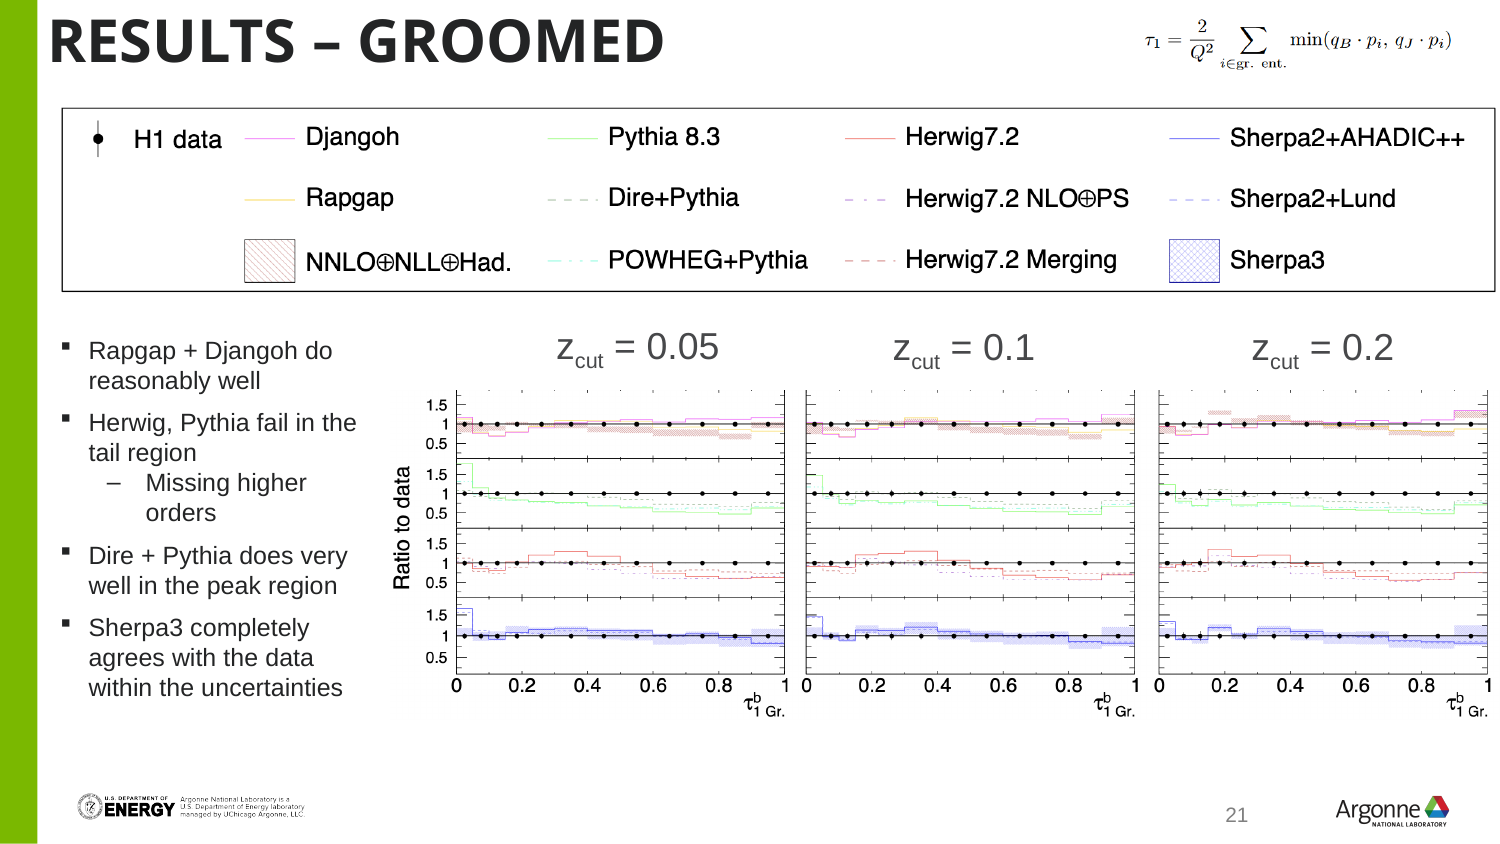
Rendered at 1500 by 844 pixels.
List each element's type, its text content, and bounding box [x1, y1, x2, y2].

picture [1133, 10, 1453, 85]
picture [1330, 787, 1458, 834]
text_box Rapgap + Djangoh do reasonably well Herwig, Pythia fail in the tail region Missing higher orders Dire + Pythia does very well in the peak region Sherpa3 completely agrees with the data within the uncertainties [60, 316, 382, 556]
slide_number 21 [1086, 733, 1387, 827]
text_box zcut = 0.05 [541, 316, 769, 381]
text_box zcut = 0.2 [1236, 316, 1465, 382]
picture [390, 389, 1500, 721]
picture [75, 791, 308, 822]
text_box zcut = 0.1 [877, 316, 1106, 382]
picture [47, 89, 1500, 304]
